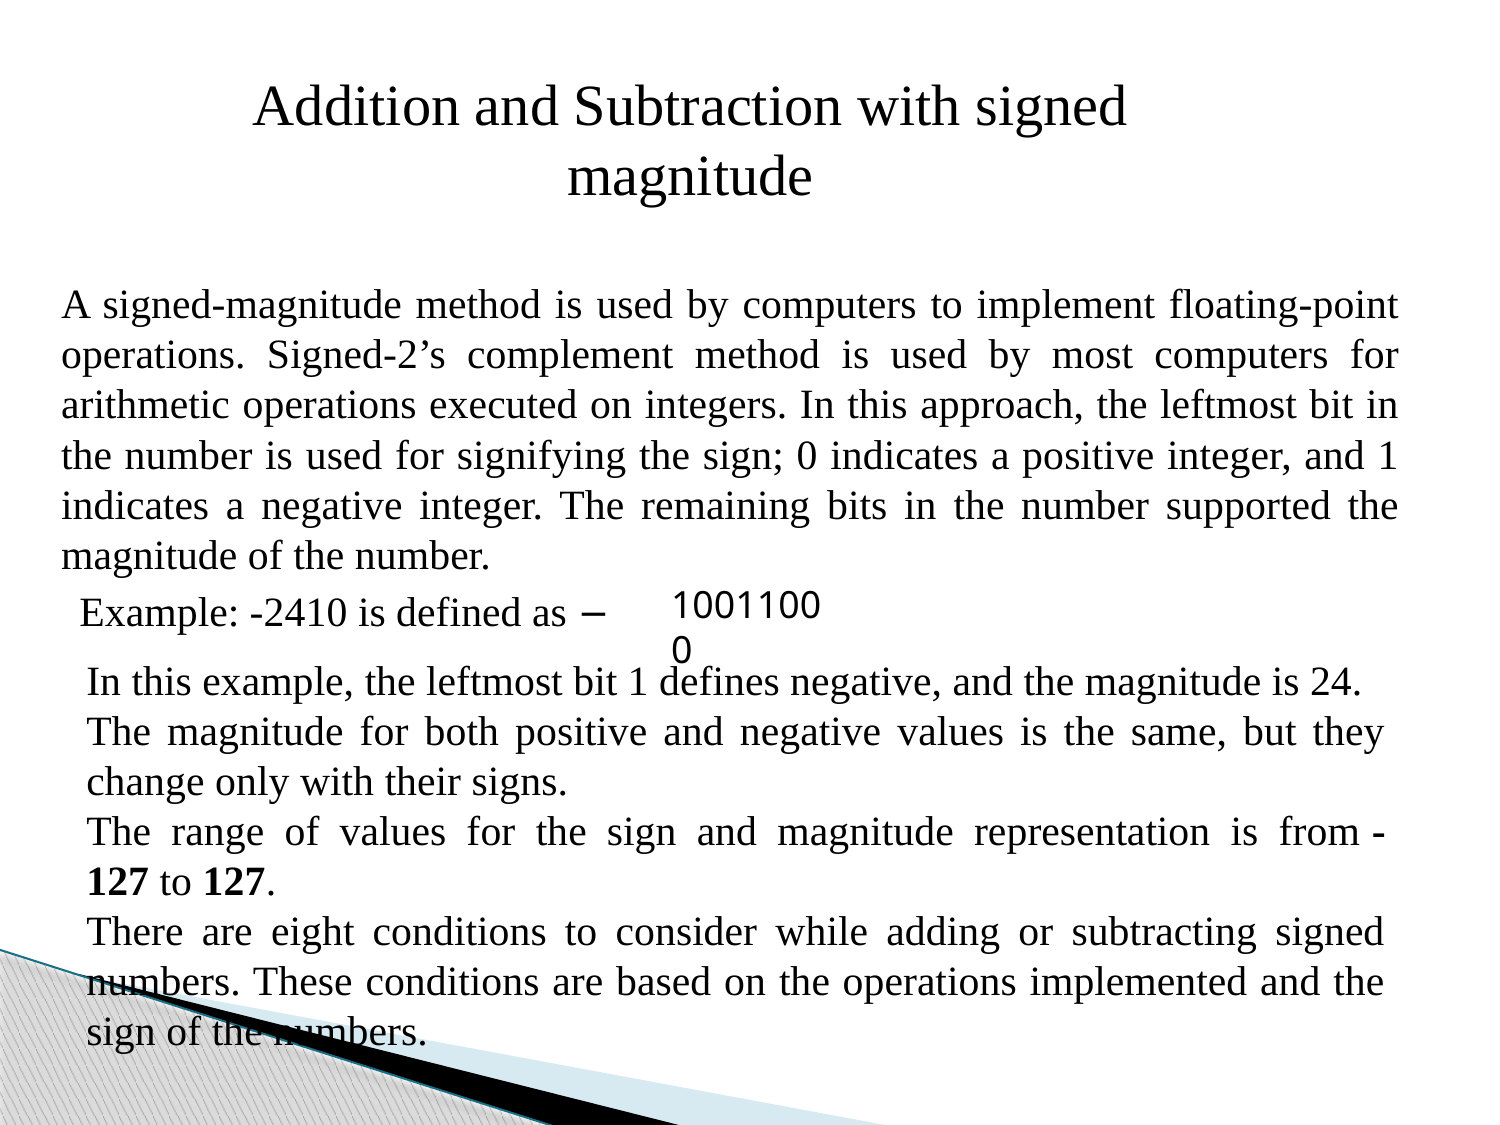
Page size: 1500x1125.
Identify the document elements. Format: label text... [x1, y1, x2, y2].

text_box A signed-magnitude method is used by computers to implement floating-point operations. Signed-2’s complement method is used by most computers for arithmetic operations executed on integers. In this approach, the leftmost bit in the number is used for signifying the sign; 0 indicates a positive integer, and 1 indicates a negative integer. The remaining bits in the number supported the magnitude of the number. [46, 269, 1415, 585]
text_box Example: -2410 is defined as − [64, 576, 656, 732]
text_box Addition and Subtraction with signed magnitude [193, 59, 1188, 215]
text_box 10011000 [656, 573, 858, 646]
text_box In this example, the leftmost bit 1 defines negative, and the magnitude is 24. The magnitude for both positive and negative values is the same, but they change only with their signs. The range of values for the sign and magnitude representation is from -127 to 127. There are eight conditions to consider while adding or subtracting signed numbers. These conditions are based on the operations implemented and the sign of the numbers. [71, 646, 1401, 1061]
